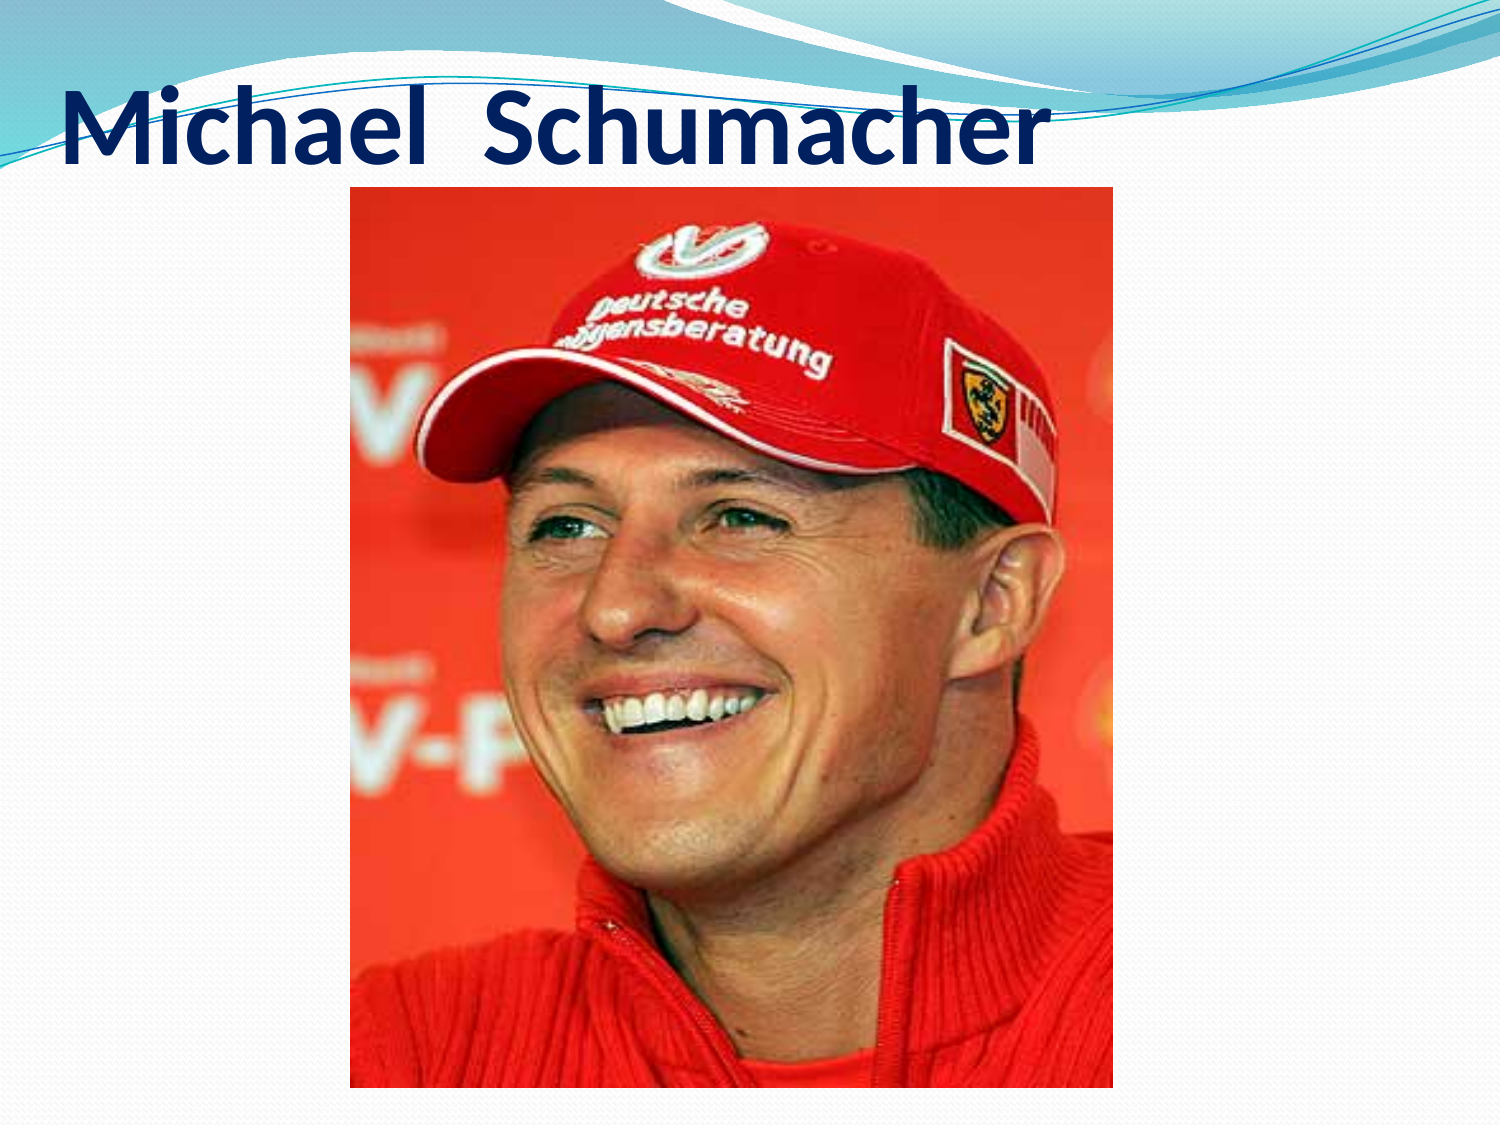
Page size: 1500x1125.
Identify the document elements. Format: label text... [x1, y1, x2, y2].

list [349, 187, 1113, 1088]
title Michael Schumacher [58, 0, 1409, 188]
